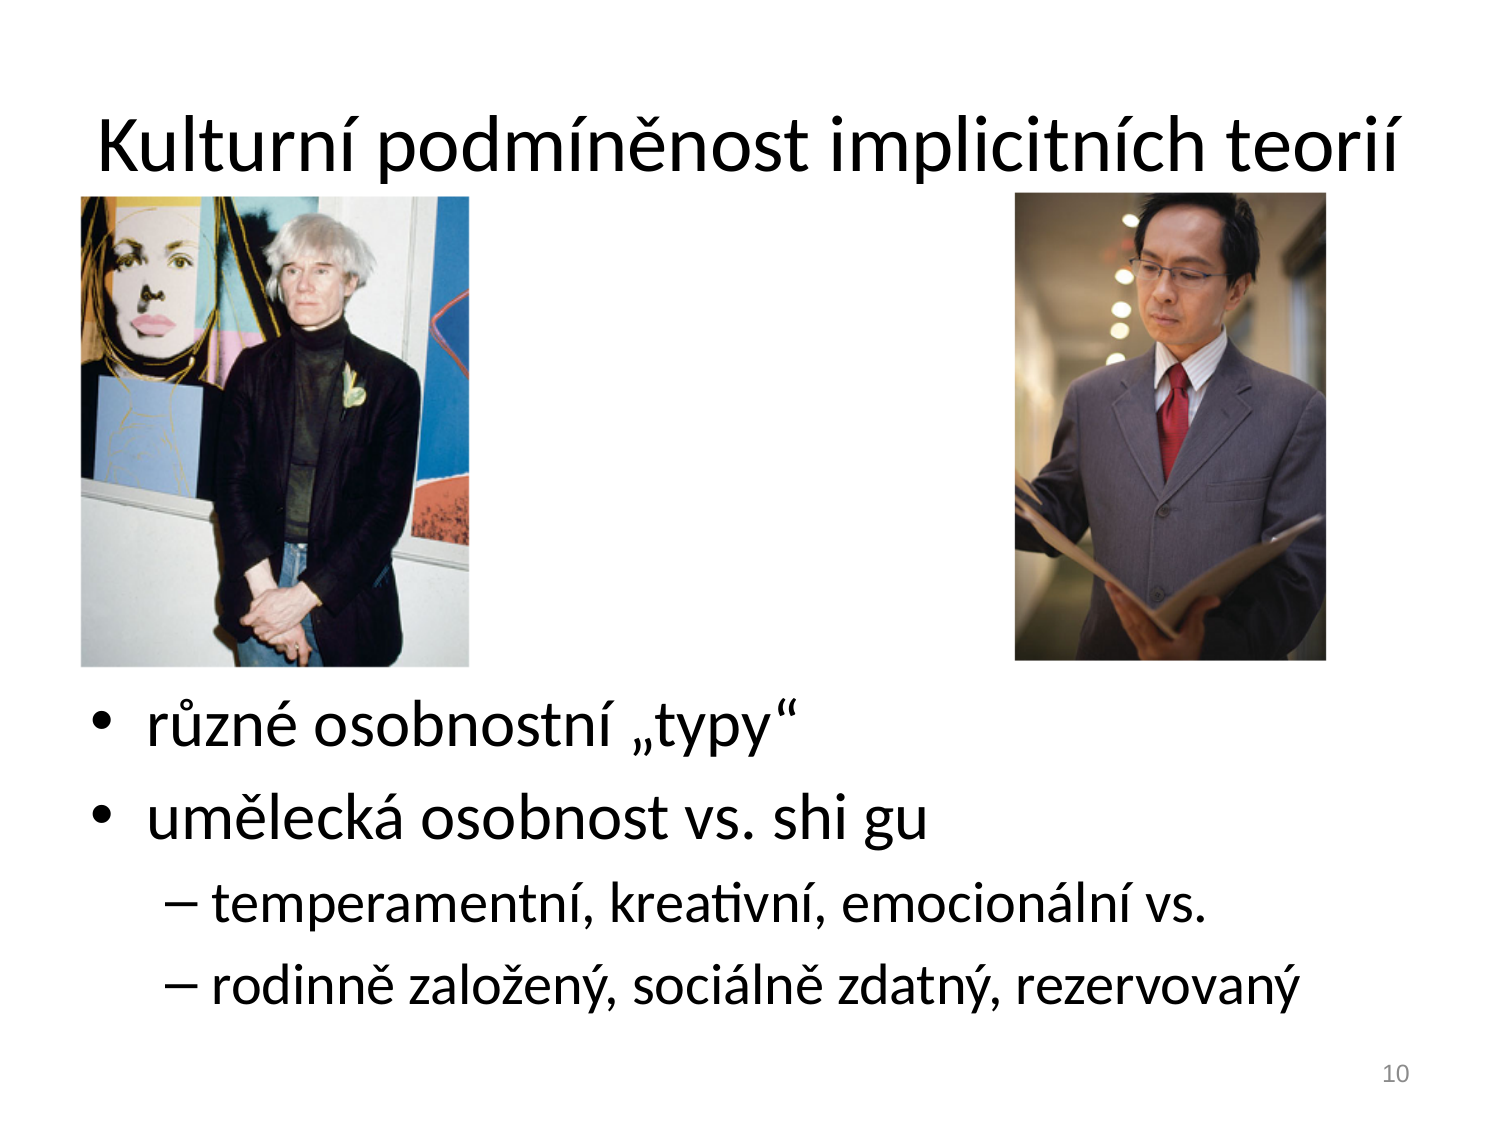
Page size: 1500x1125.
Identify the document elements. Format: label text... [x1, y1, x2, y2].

picture [1009, 188, 1331, 663]
title Kulturní podmíněnost implicitních teorií [75, 45, 1425, 233]
list různé osobnostní „typy“ umělecká osobnost vs. shi gu temperamentní, kreativní, emocionální vs. rodinně založený, sociálně zdatný, rezervovaný [75, 671, 1425, 1103]
slide_number 10 [1074, 1042, 1425, 1103]
picture [74, 188, 474, 673]
